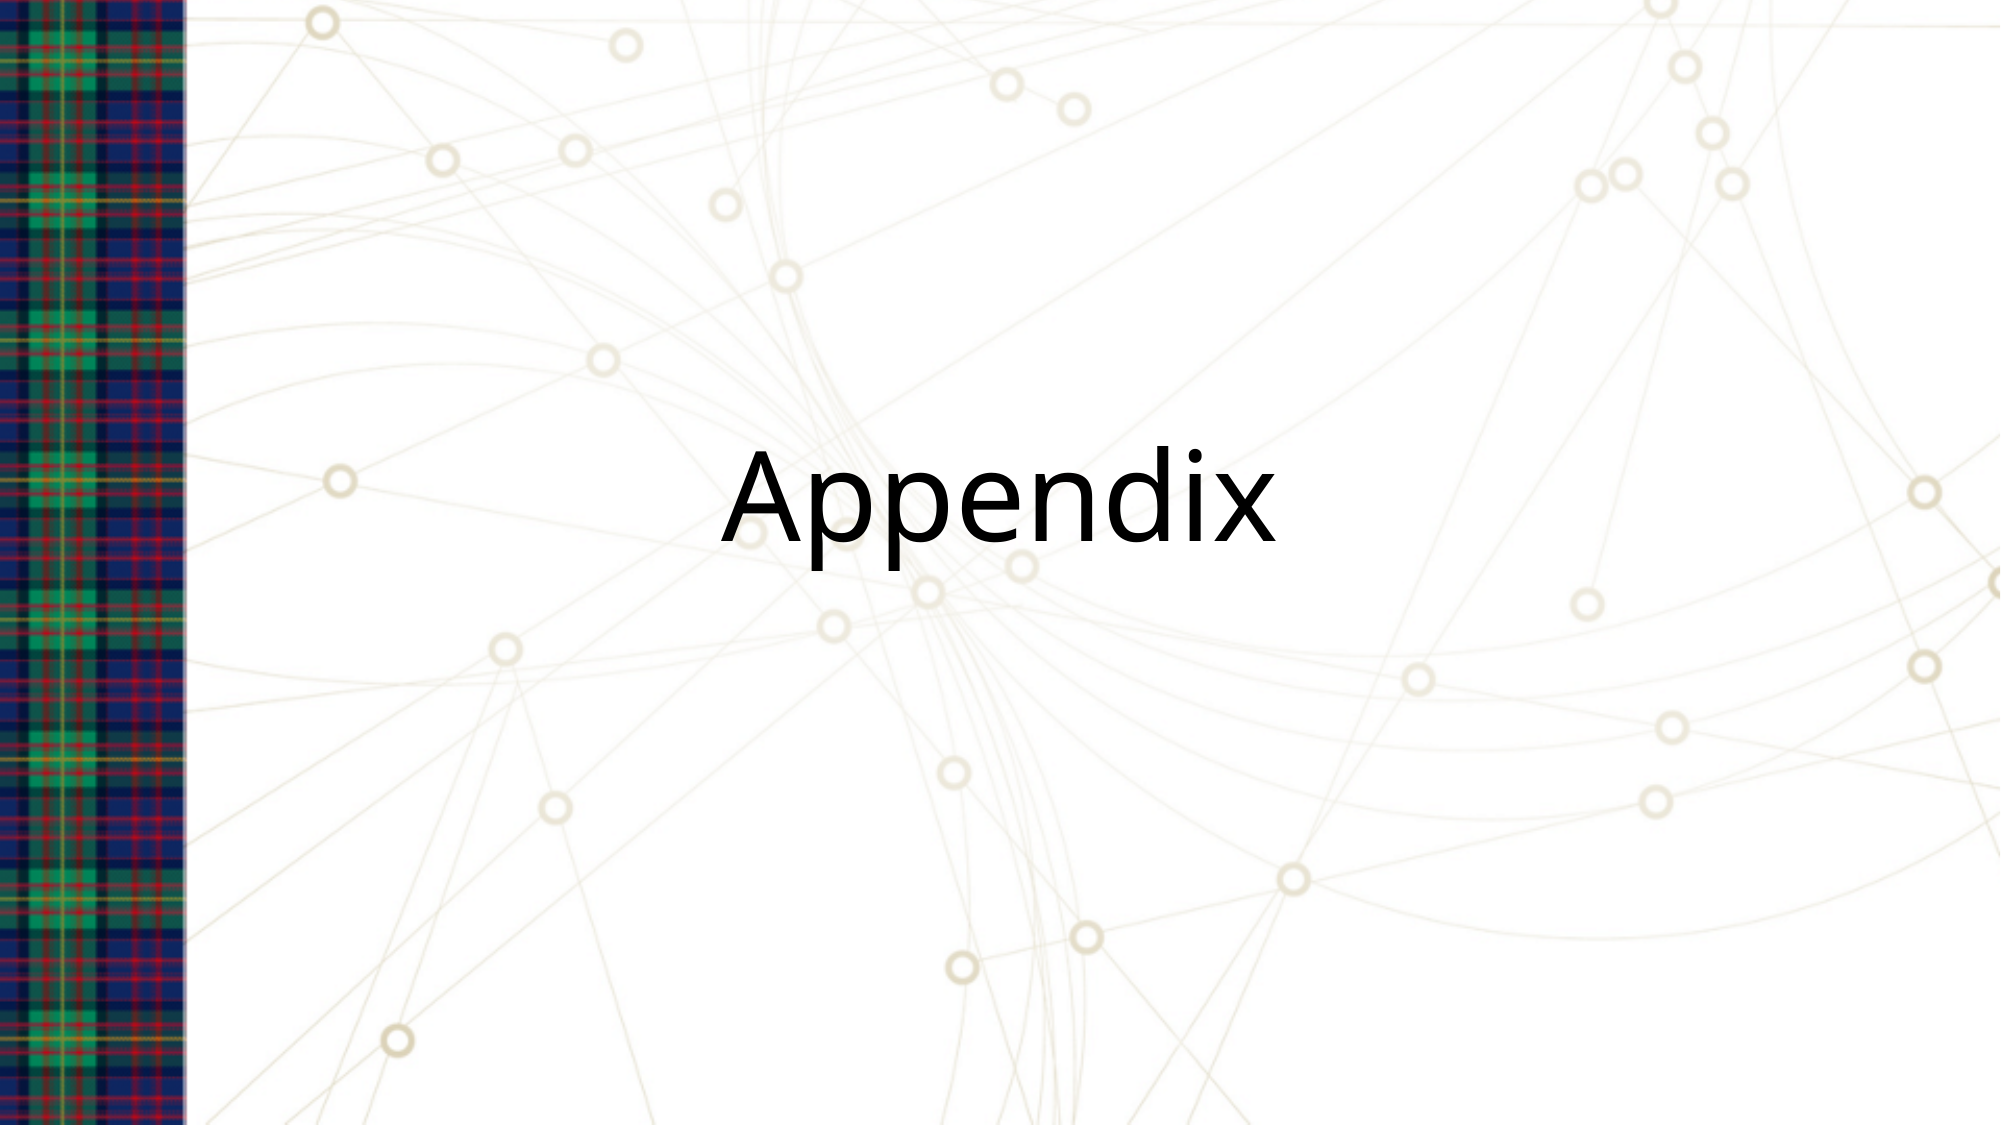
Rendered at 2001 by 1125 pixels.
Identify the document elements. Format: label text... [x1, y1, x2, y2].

picture [0, 0, 2001, 1125]
title Appendix [249, 184, 1750, 576]
